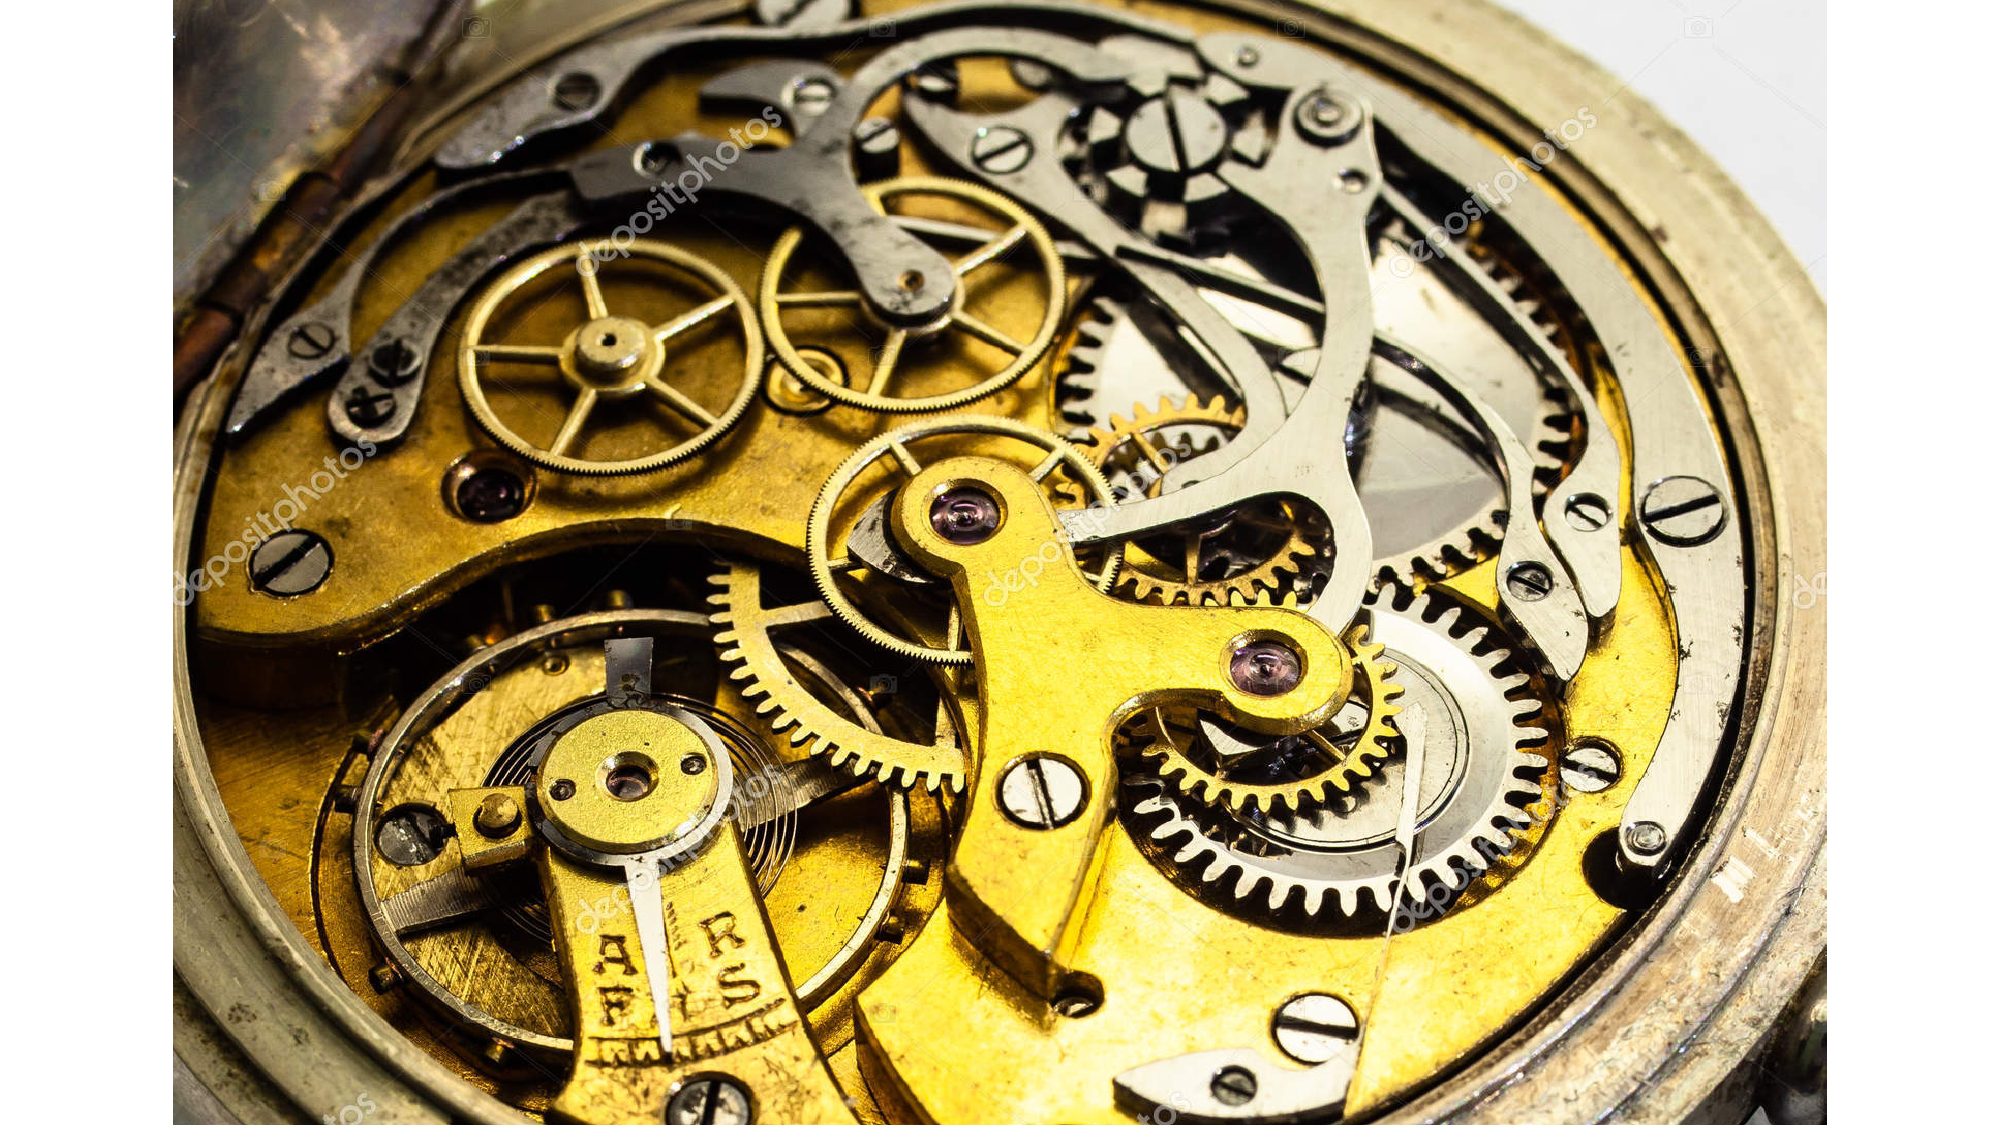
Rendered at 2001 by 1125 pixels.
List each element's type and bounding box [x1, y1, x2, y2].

text_box [173, 0, 1827, 1125]
